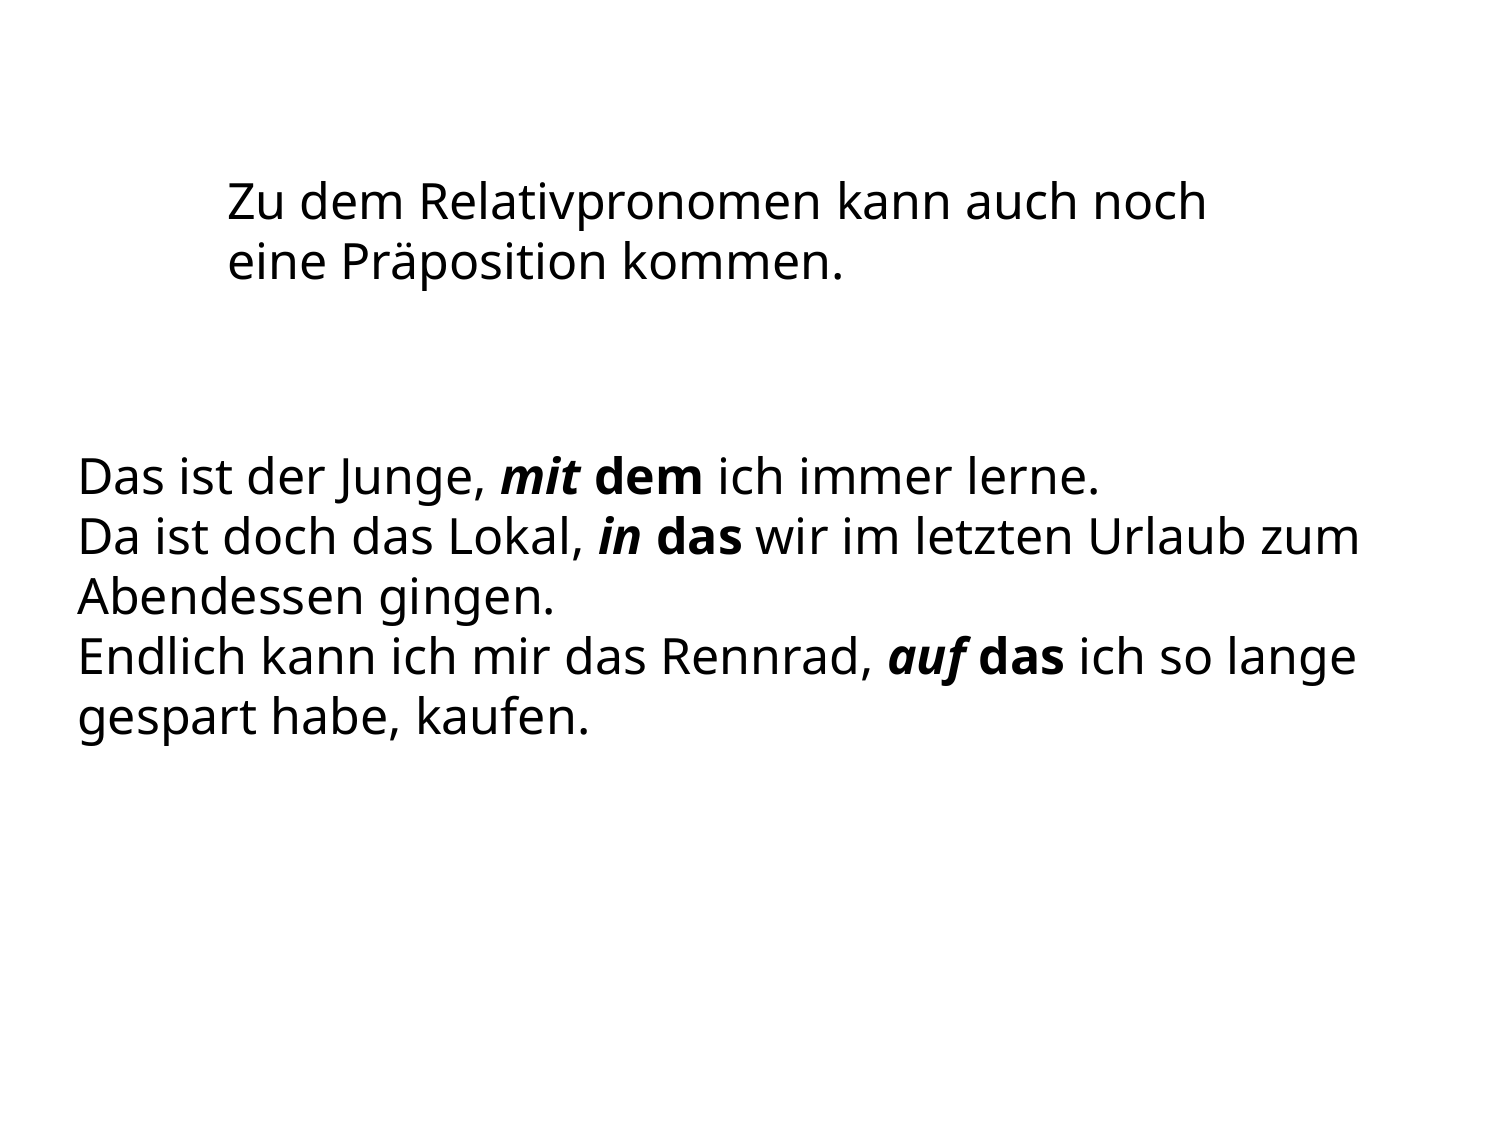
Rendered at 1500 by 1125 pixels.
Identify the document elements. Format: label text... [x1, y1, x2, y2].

text_box Zu dem Relativpronomen kann auch noch eine Präposition kommen. [212, 162, 1228, 298]
text_box Das ist der Junge, mit dem ich immer lerne. Da ist doch das Lokal, in das wir im letzten Urlaub zum Abendessen gingen. Endlich kann ich mir das Rennrad, auf das ich so lange gespart habe, kaufen. [62, 437, 1388, 753]
